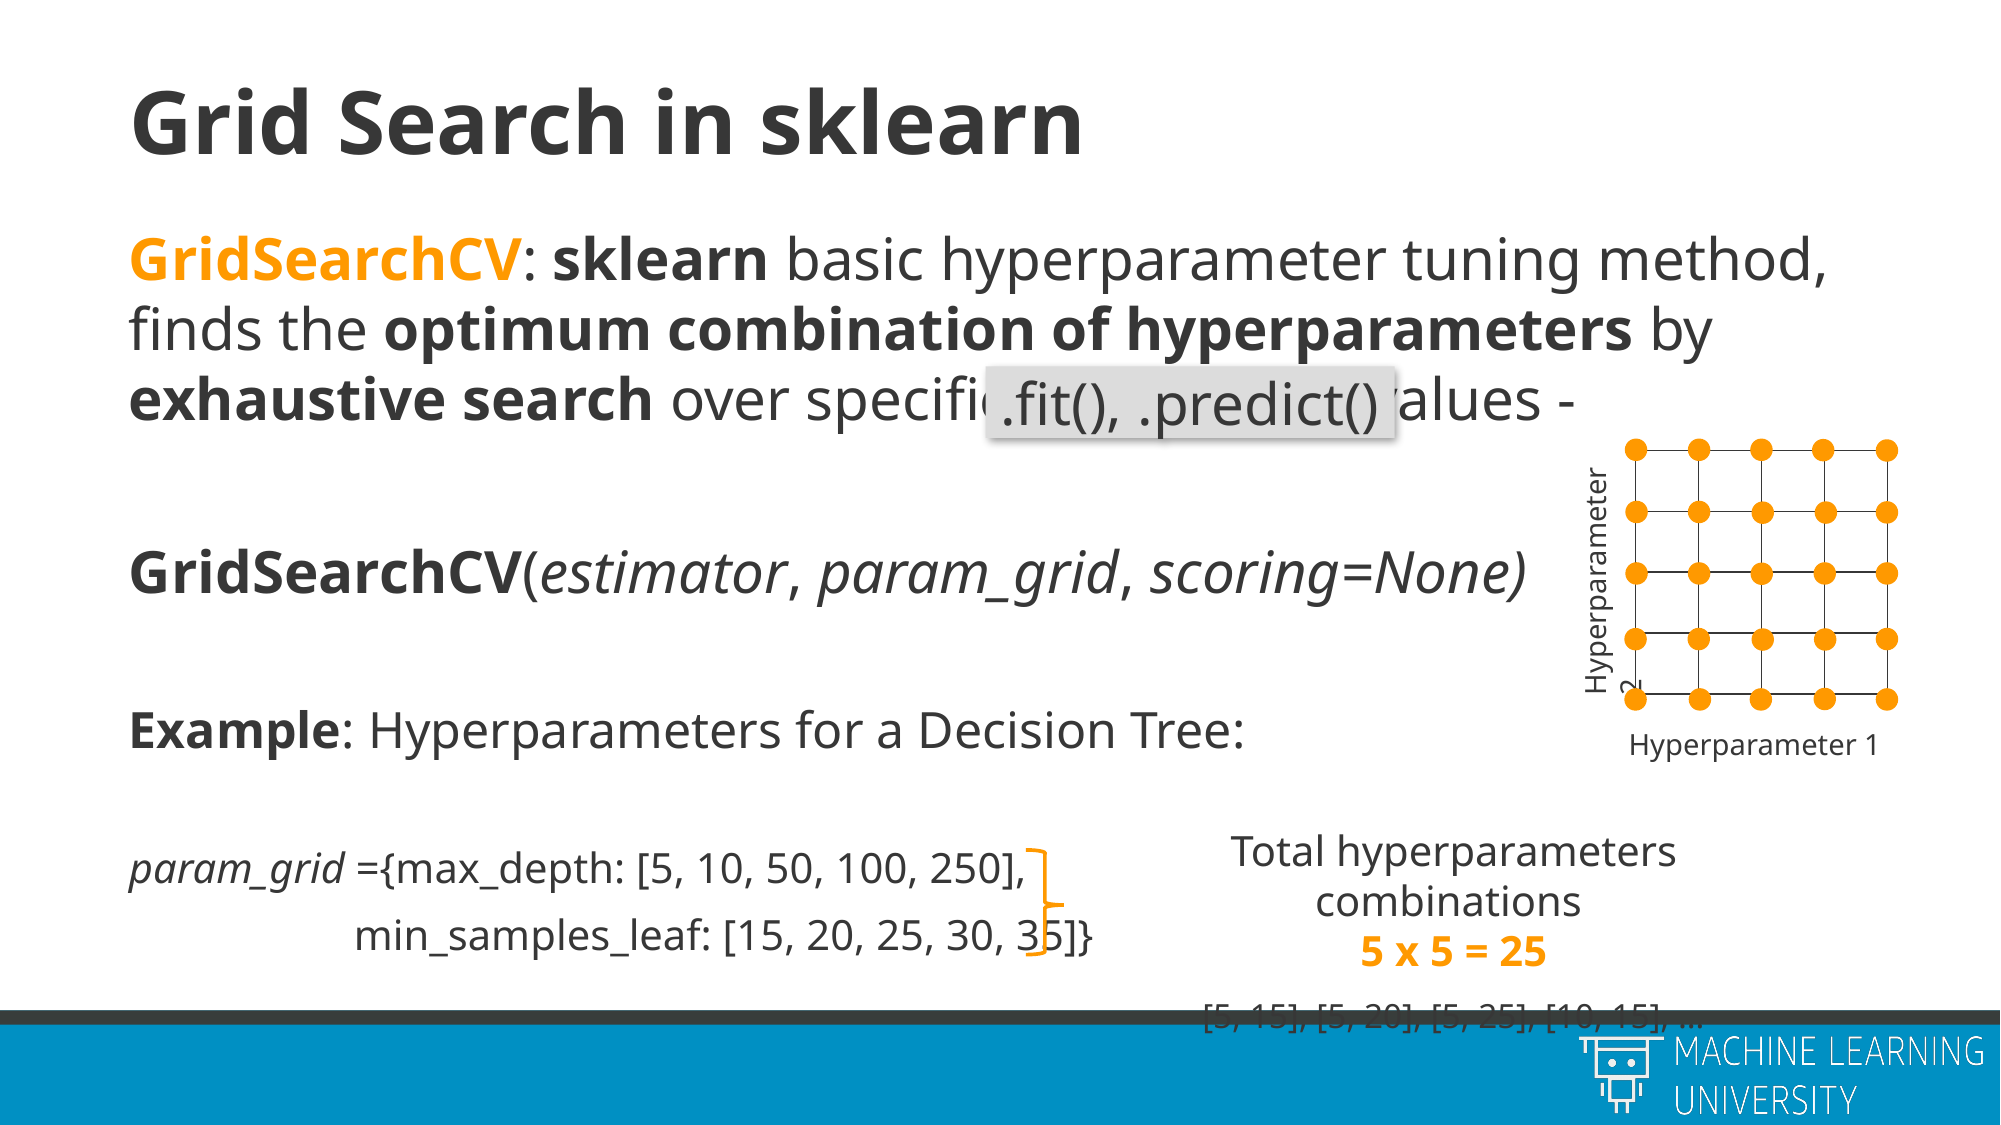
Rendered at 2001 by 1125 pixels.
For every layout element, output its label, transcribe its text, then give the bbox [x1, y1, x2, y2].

text_box Hyperparameter 1 [1613, 719, 1908, 770]
text_box [1748, 687, 1774, 712]
table_cell [1636, 634, 1698, 693]
text_box [1686, 437, 1712, 463]
text_box [1623, 437, 1649, 463]
text_box [1623, 687, 1648, 712]
text_box [1813, 500, 1839, 525]
text_box [1687, 687, 1713, 712]
text_box [1812, 627, 1838, 652]
title Grid Search in sklearn [114, 48, 1938, 211]
table_cell [1762, 573, 1824, 632]
table_header [1636, 451, 1698, 511]
list GridSearchCV: sklearn basic hyperparameter tuning method, finds the optimum combination of hyperparameters by exhaustive search over specified parameter values - GridSearchCV(estimator, param_grid, scoring=None) Example: Hyperparameters for a Decision Tree: param_grid ={max_depth: [5, 10, 50, 100, 250], min_samples_leaf: [15, 20, 25, 30, 35]} [114, 214, 1886, 970]
text_box [1686, 626, 1712, 652]
text_box [1025, 849, 1064, 956]
text_box [1874, 438, 1900, 463]
table_cell [1825, 512, 1887, 571]
table_cell [1762, 634, 1824, 693]
table_cell [1636, 573, 1698, 632]
text_box [1812, 686, 1838, 712]
table_header [1762, 451, 1824, 511]
table_cell [1699, 512, 1761, 571]
text_box [1624, 499, 1649, 525]
table_cell [1825, 573, 1887, 632]
text_box [1750, 500, 1776, 525]
text_box [1686, 499, 1712, 525]
text_box [1750, 627, 1776, 652]
text_box [1623, 626, 1648, 652]
table_cell [1762, 512, 1824, 571]
table_header [1699, 451, 1761, 511]
table_cell [1699, 634, 1761, 693]
text_box [1810, 437, 1836, 463]
text_box .fit(), .predict() [985, 365, 1396, 439]
text_box [1749, 437, 1774, 463]
text_box [1812, 561, 1838, 586]
text_box [1874, 687, 1900, 712]
table_cell [1636, 512, 1698, 571]
table_cell [1825, 634, 1887, 693]
text_box [1749, 561, 1775, 587]
text_box [1686, 561, 1712, 586]
picture [1595, 1043, 1648, 1113]
table_header [1825, 451, 1887, 511]
picture [1849, 1037, 1861, 1064]
text_box [1874, 626, 1900, 652]
text_box [1874, 500, 1900, 525]
text_box Total hyperparameters combinations 5 x 5 = 25 [5, 15], [5, 20], [5, 25], [10, 15], … [1097, 817, 1811, 1043]
table_cell [1699, 573, 1761, 632]
text_box [1624, 561, 1649, 586]
text_box [1874, 561, 1900, 586]
text_box Hyperparameter 2 [1569, 428, 1655, 711]
